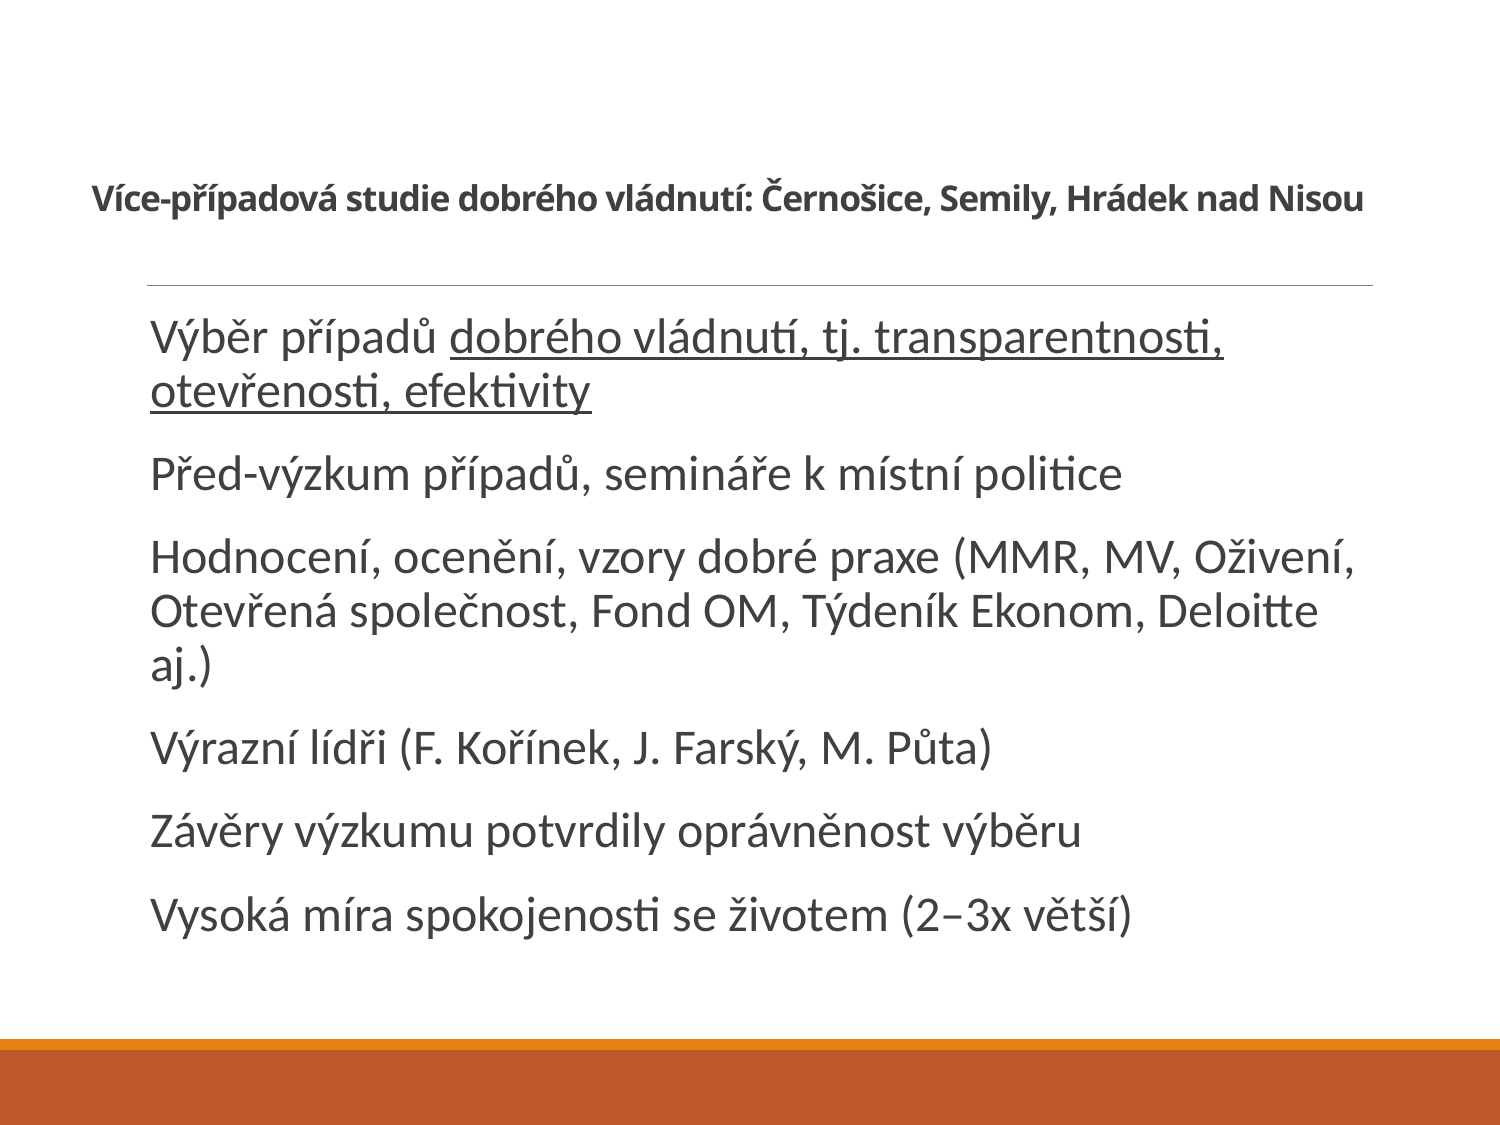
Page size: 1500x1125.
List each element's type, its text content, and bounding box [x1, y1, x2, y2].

list Výběr případů dobrého vládnutí, tj. transparentnosti, otevřenosti, efektivity Před-výzkum případů, semináře k místní politice Hodnocení, ocenění, vzory dobré praxe (MMR, MV, Oživení, Otevřená společnost, Fond OM, Týdeník Ekonom, Deloitte aj.) Výrazní lídři (F. Kořínek, J. Farský, M. Půta) Závěry výzkumu potvrdily oprávněnost výběru Vysoká míra spokojenosti se životem (2–3x větší) [135, 302, 1373, 963]
title Více-případová studie dobrého vládnutí: Černošice, Semily, Hrádek nad Nisou [76, 149, 1427, 290]
